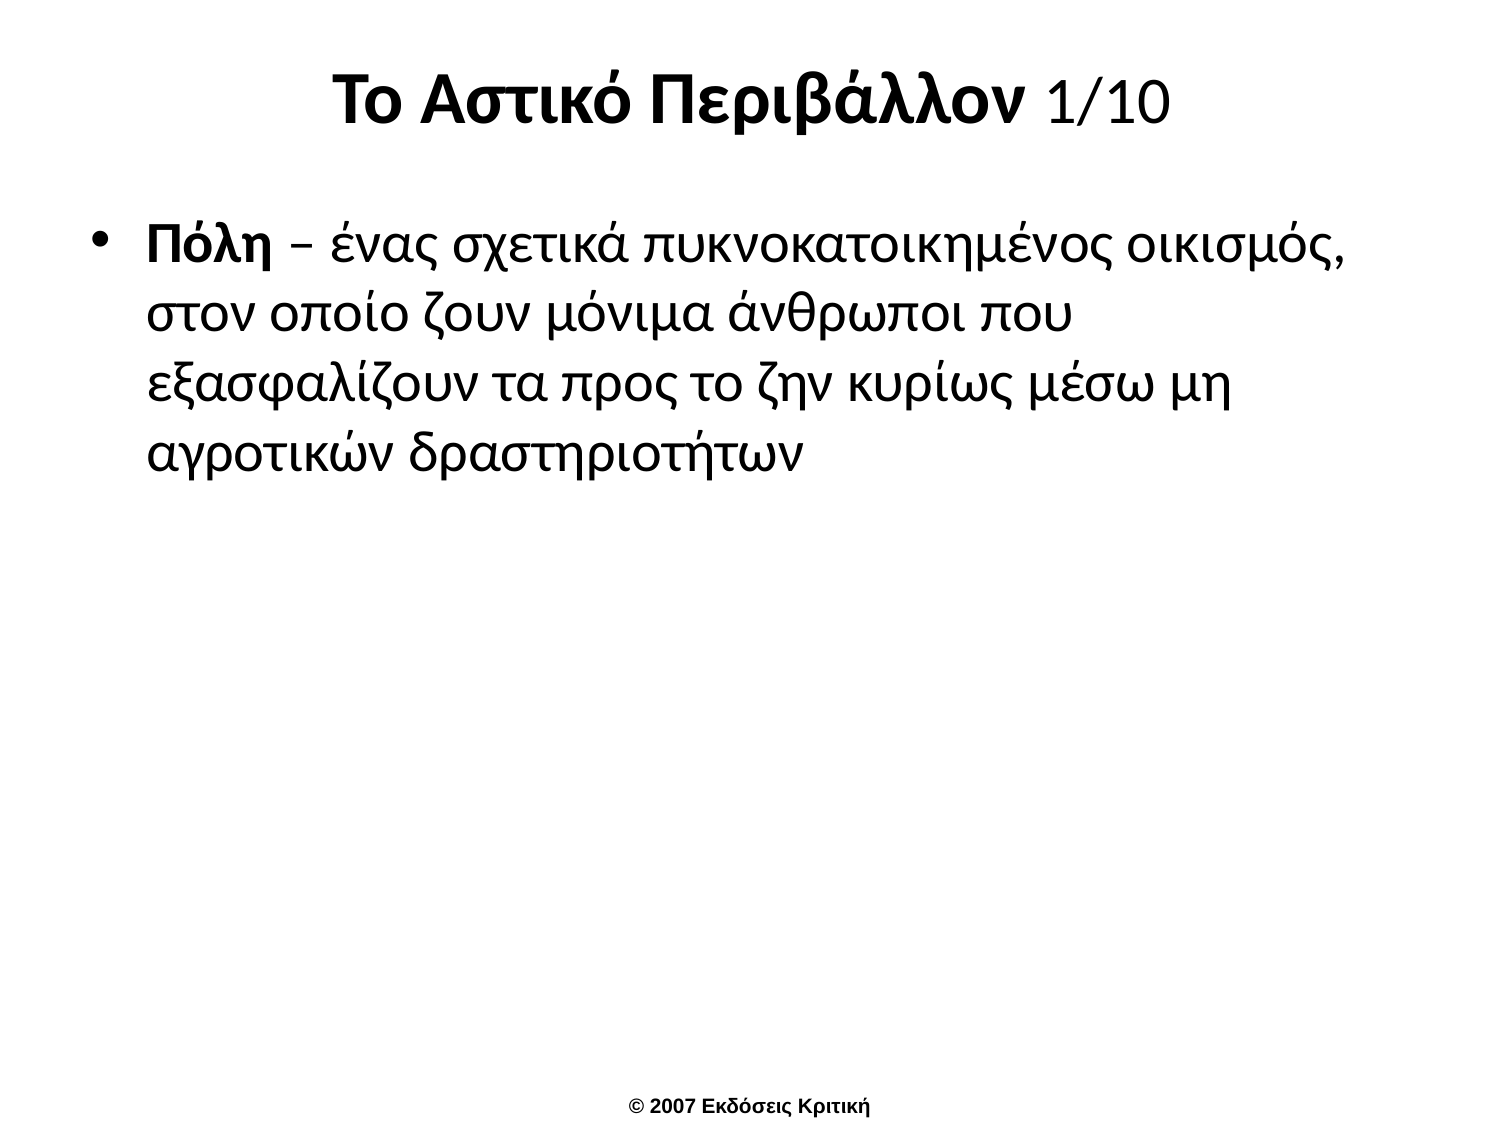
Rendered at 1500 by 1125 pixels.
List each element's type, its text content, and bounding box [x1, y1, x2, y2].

list Πόλη – ένας σχετικά πυκνοκατοικημένος οικισμός, στον οποίο ζουν μόνιμα άνθρωποι που εξασφαλίζουν τα προς το ζην κυρίως μέσω μη αγροτικών δραστηριοτήτων [75, 196, 1425, 1024]
title Το Αστικό Περιβάλλον 1/10 [76, 19, 1427, 169]
